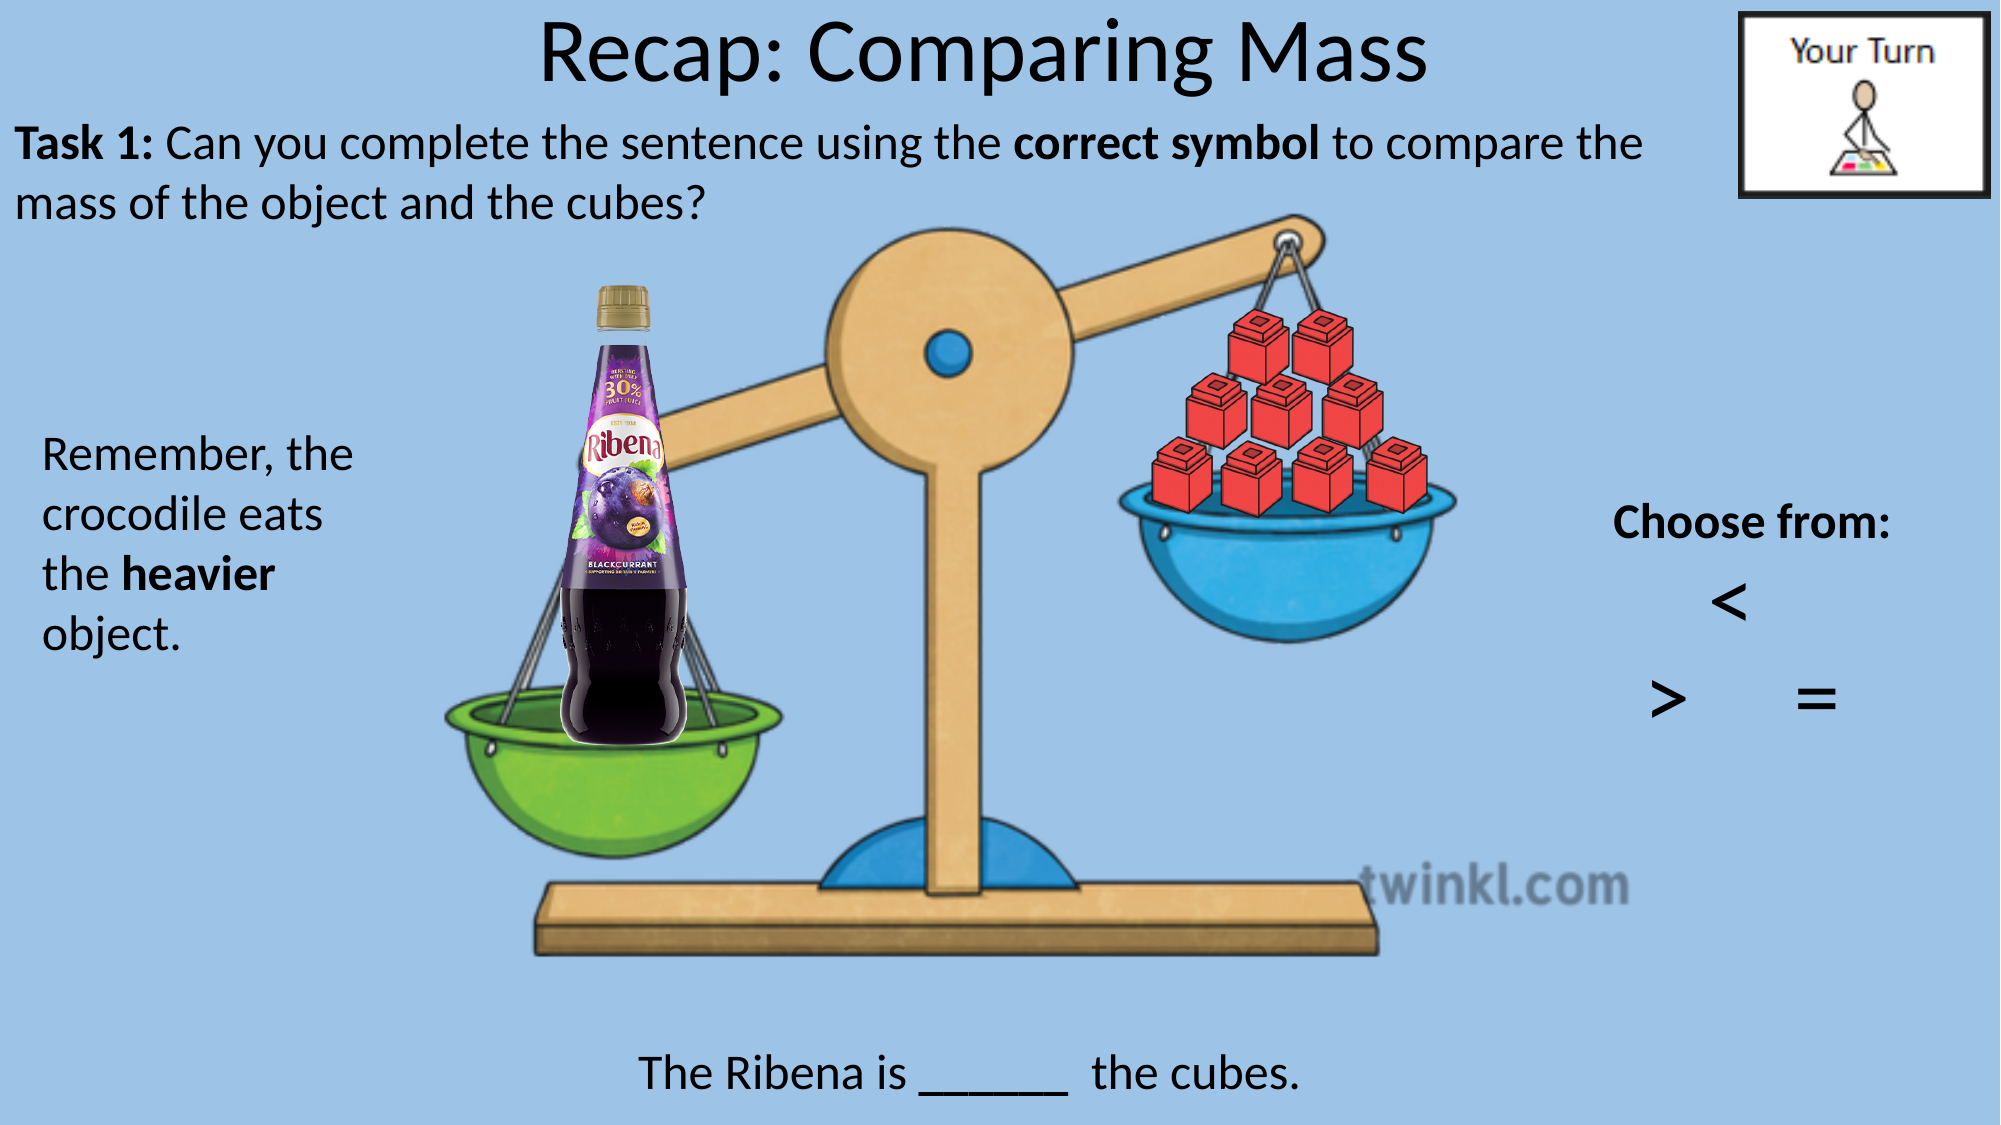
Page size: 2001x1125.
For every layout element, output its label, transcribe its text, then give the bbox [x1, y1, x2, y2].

text_box Task 1: Can you complete the sentence using the correct symbol to compare the mass of the object and the cubes? [0, 102, 1703, 237]
text_box Choose from: [1733, 481, 1995, 557]
text_box Remember, the crocodile eats the heavier object. [27, 413, 170, 669]
picture [170, 195, 1733, 977]
text_box Recap: Comparing Mass [524, 0, 1542, 102]
picture [1738, 11, 1991, 199]
text_box = [1779, 629, 1870, 755]
text_box The Ribena is ______ the cubes. [623, 1032, 1702, 1108]
text_box < [1733, 532, 1893, 658]
